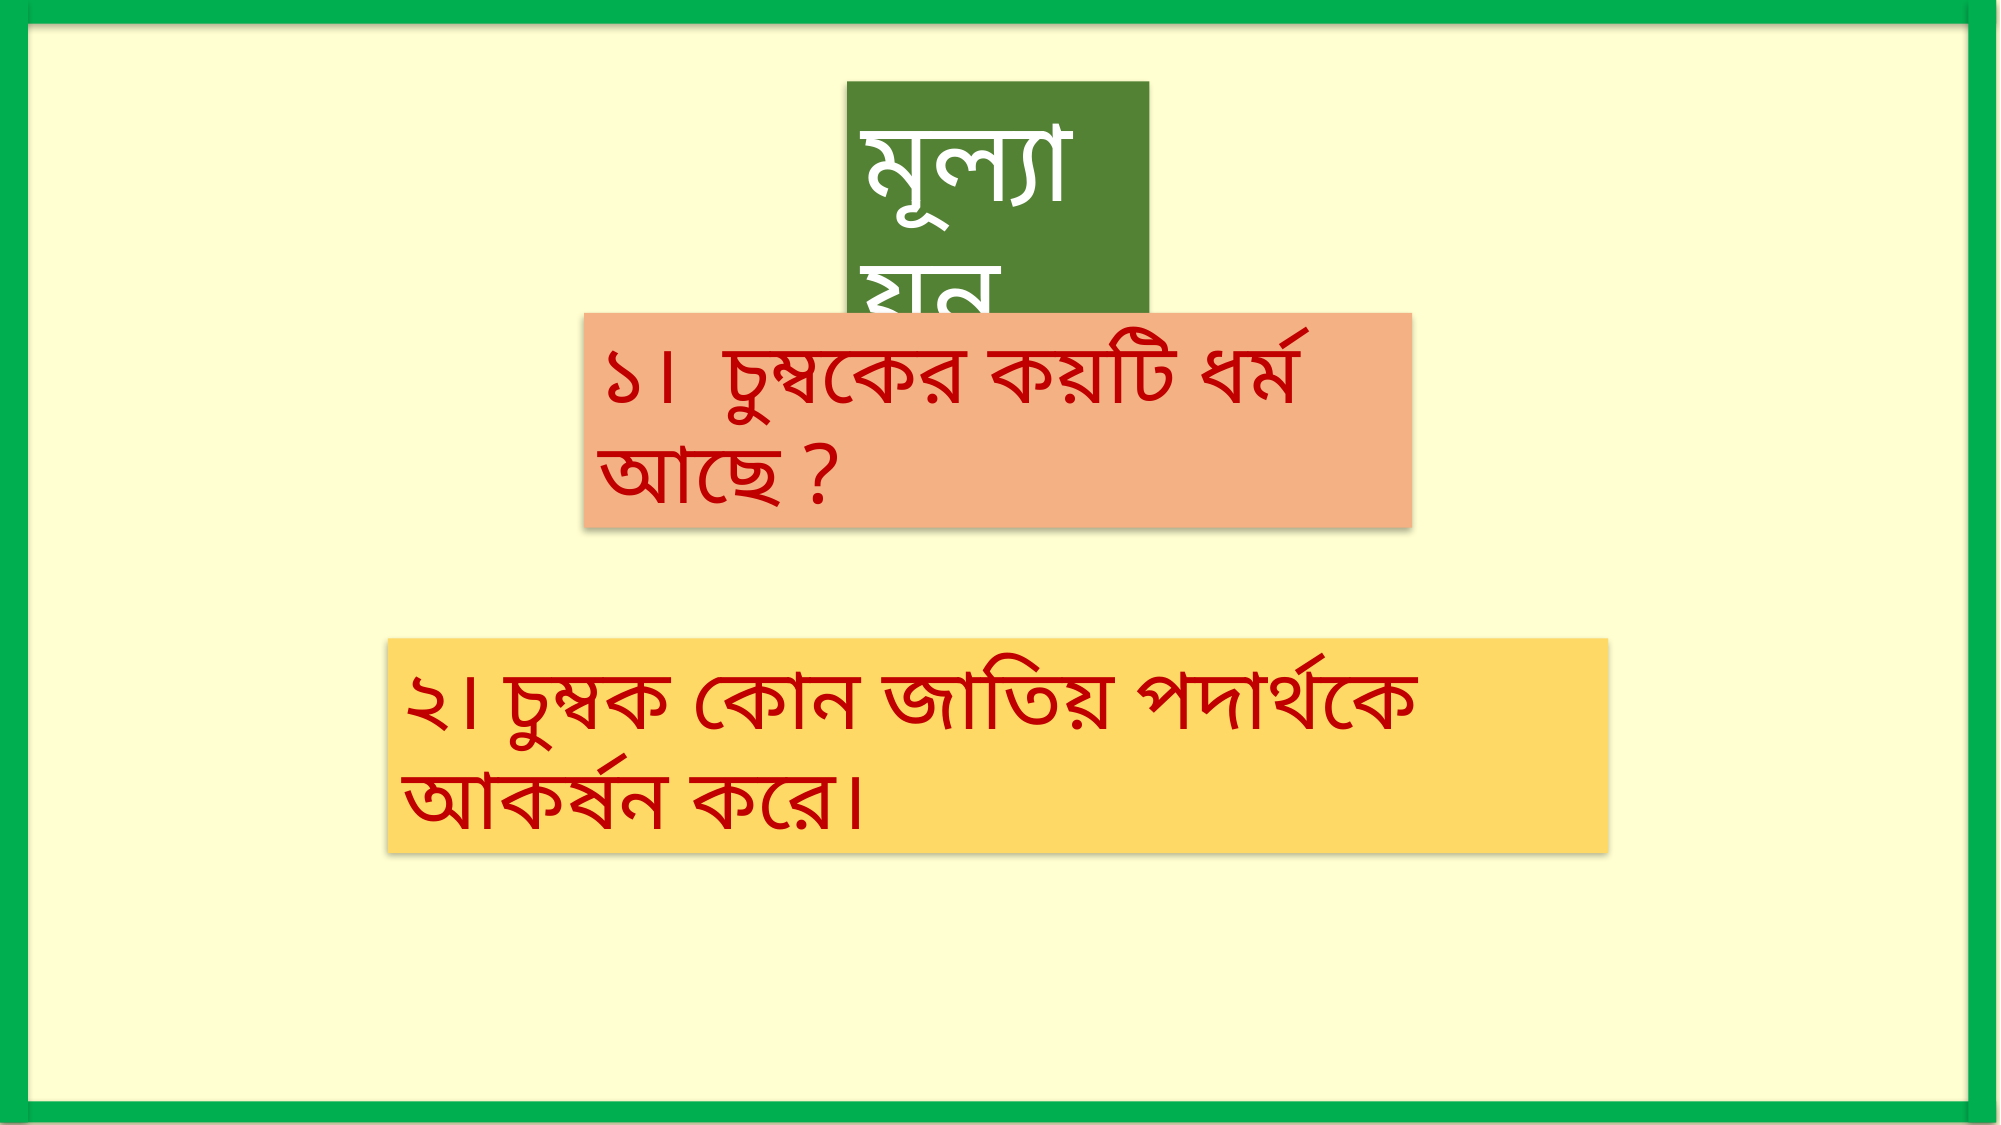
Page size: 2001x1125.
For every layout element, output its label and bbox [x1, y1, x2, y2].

text_box [0, 0, 1997, 1123]
